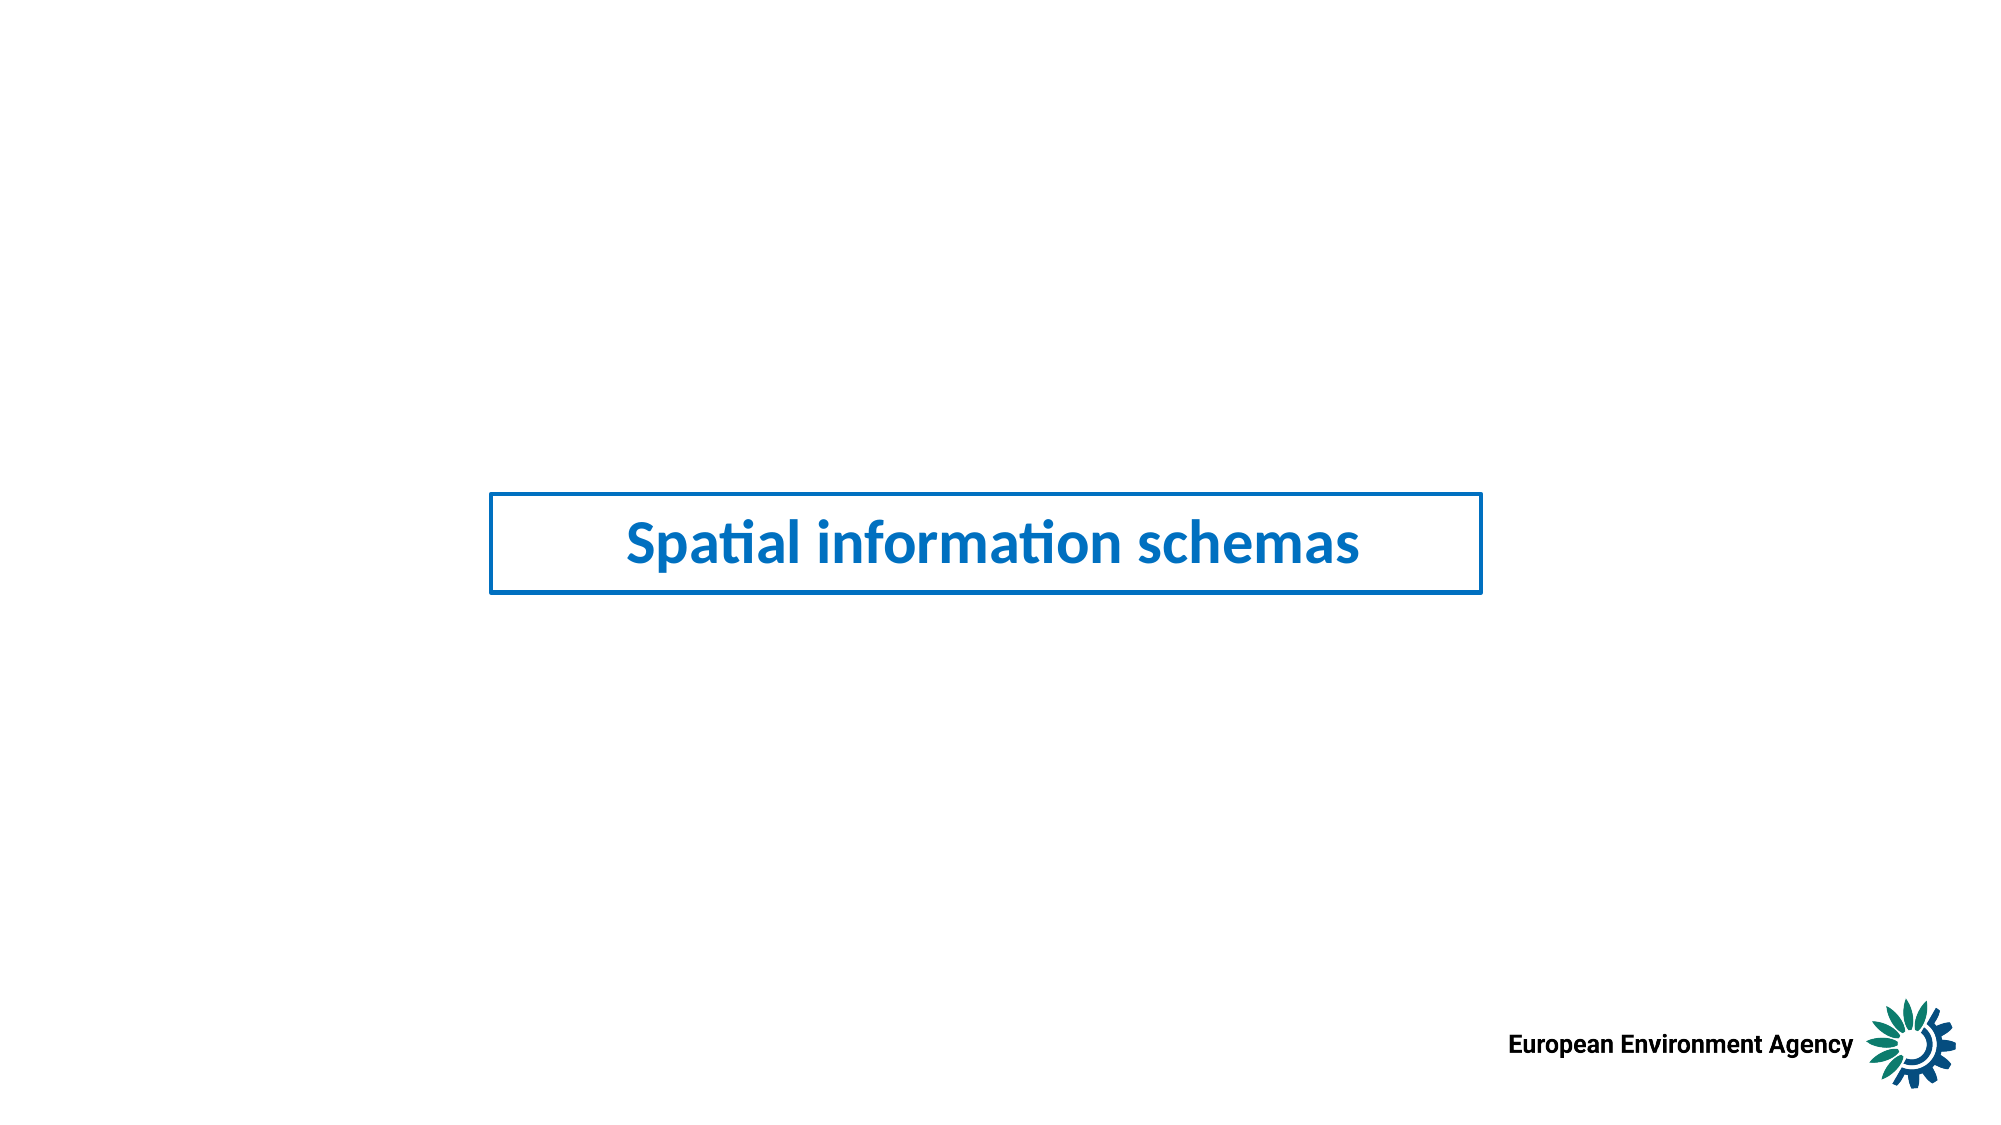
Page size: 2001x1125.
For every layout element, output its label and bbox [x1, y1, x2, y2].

picture [1509, 998, 1956, 1089]
text_box [491, 494, 1482, 593]
